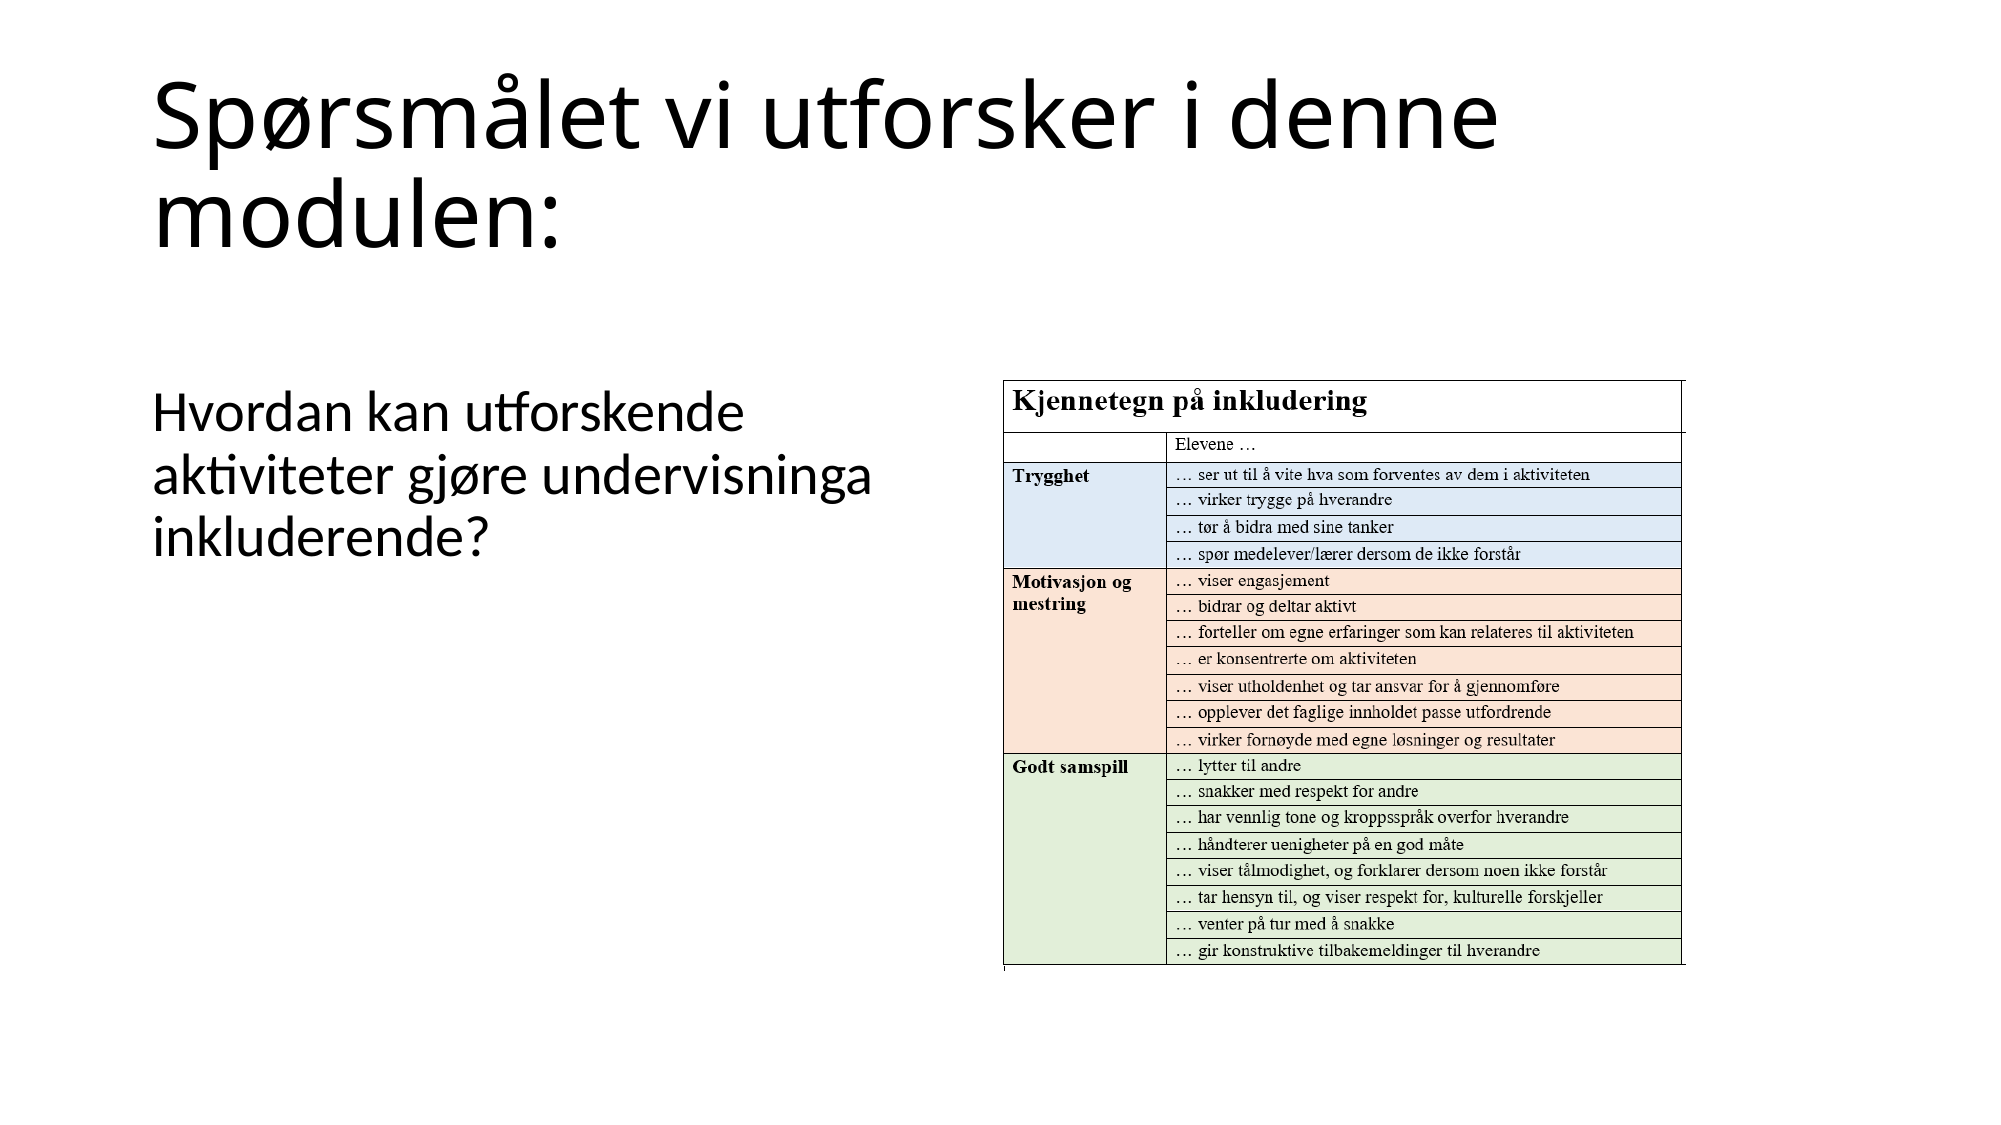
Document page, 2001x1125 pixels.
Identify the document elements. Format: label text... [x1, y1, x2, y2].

list Hvordan kan utforskende aktiviteter gjøre undervisninga inkluderende? [137, 373, 894, 1005]
picture [999, 376, 1686, 971]
title Spørsmålet vi utforsker i denne modulen: [137, 59, 1863, 278]
